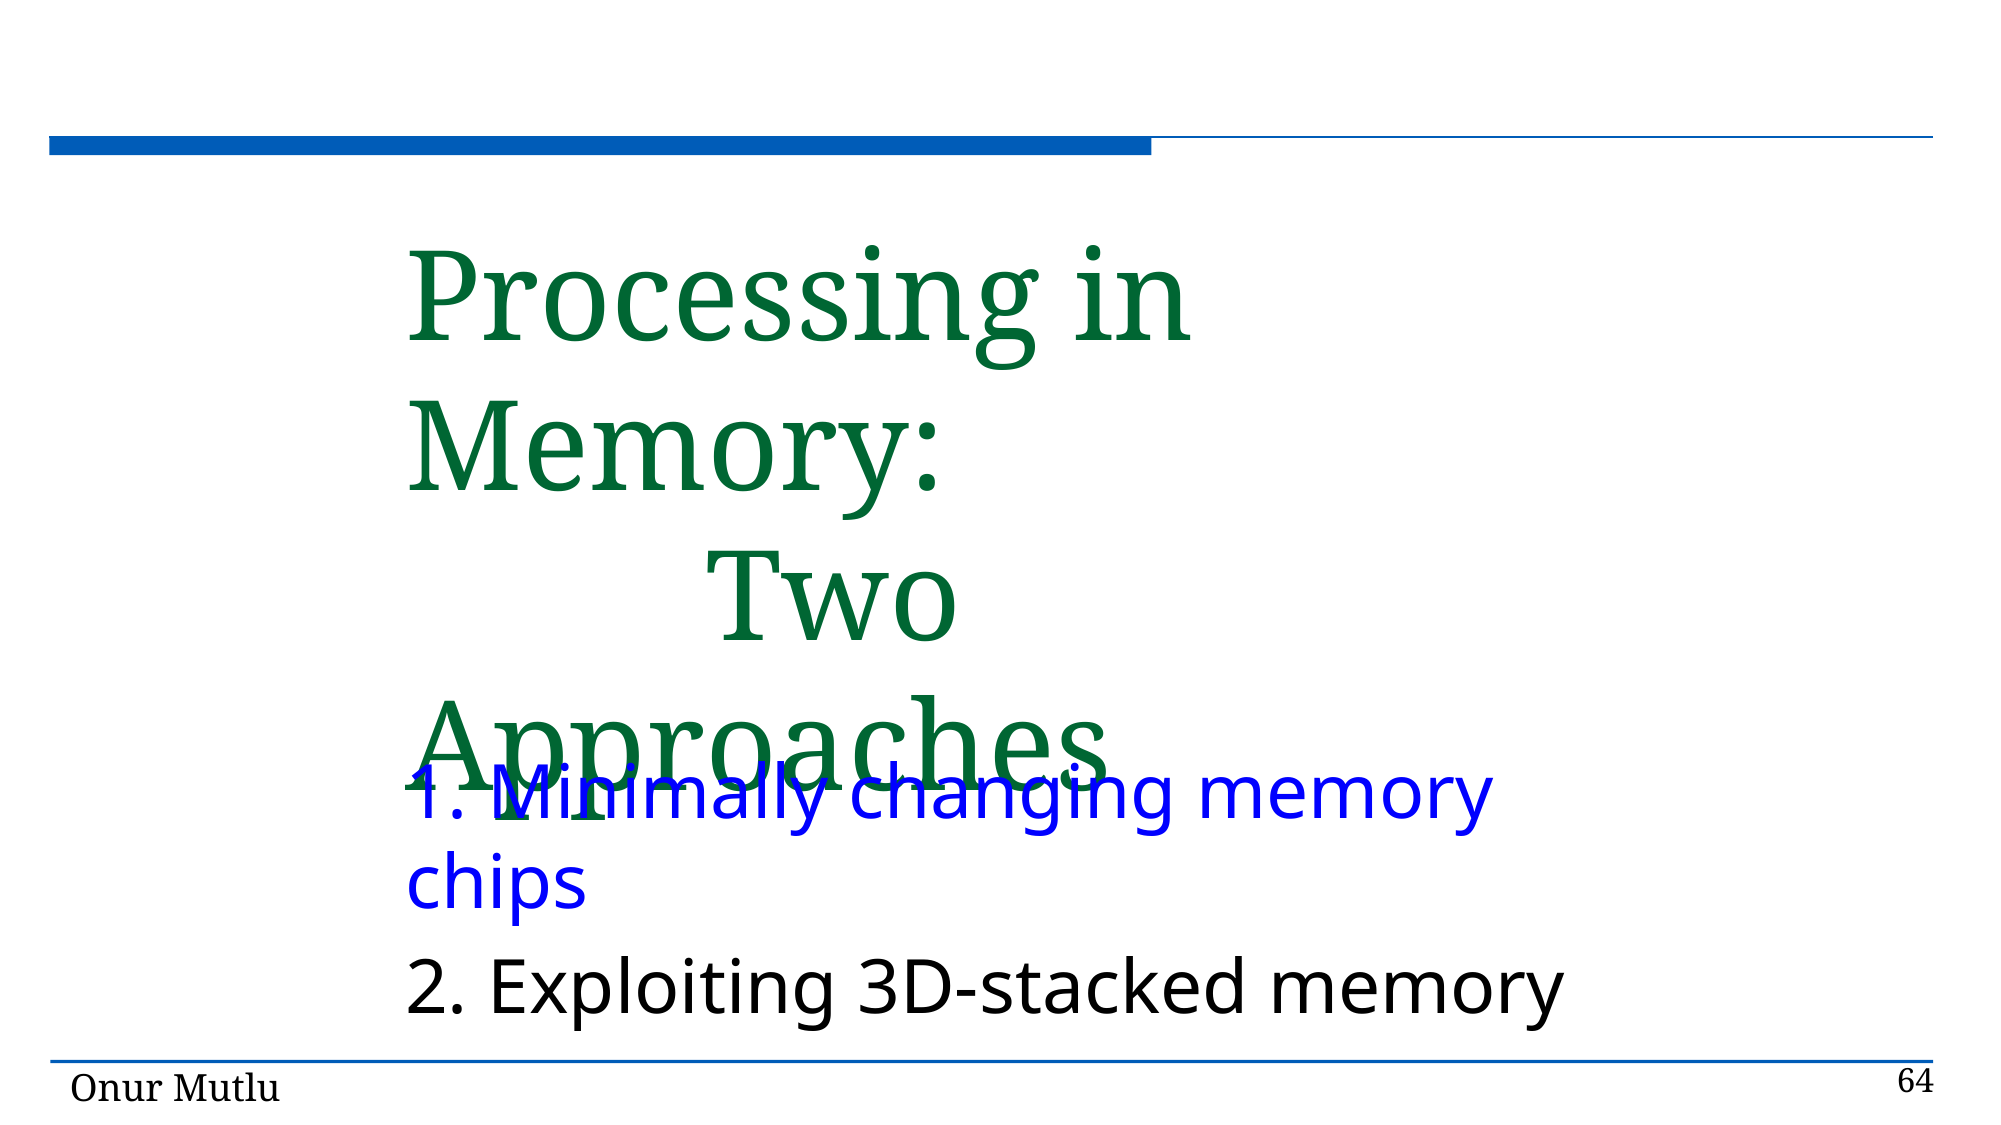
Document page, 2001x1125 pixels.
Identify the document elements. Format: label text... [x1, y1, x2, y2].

slide_number 64 [1482, 1036, 1950, 1112]
text_box 1. Minimally changing memory chips 2. Exploiting 3D-stacked memory [389, 735, 1678, 1024]
text_box Processing in Memory: Two Approaches [390, 208, 1690, 496]
